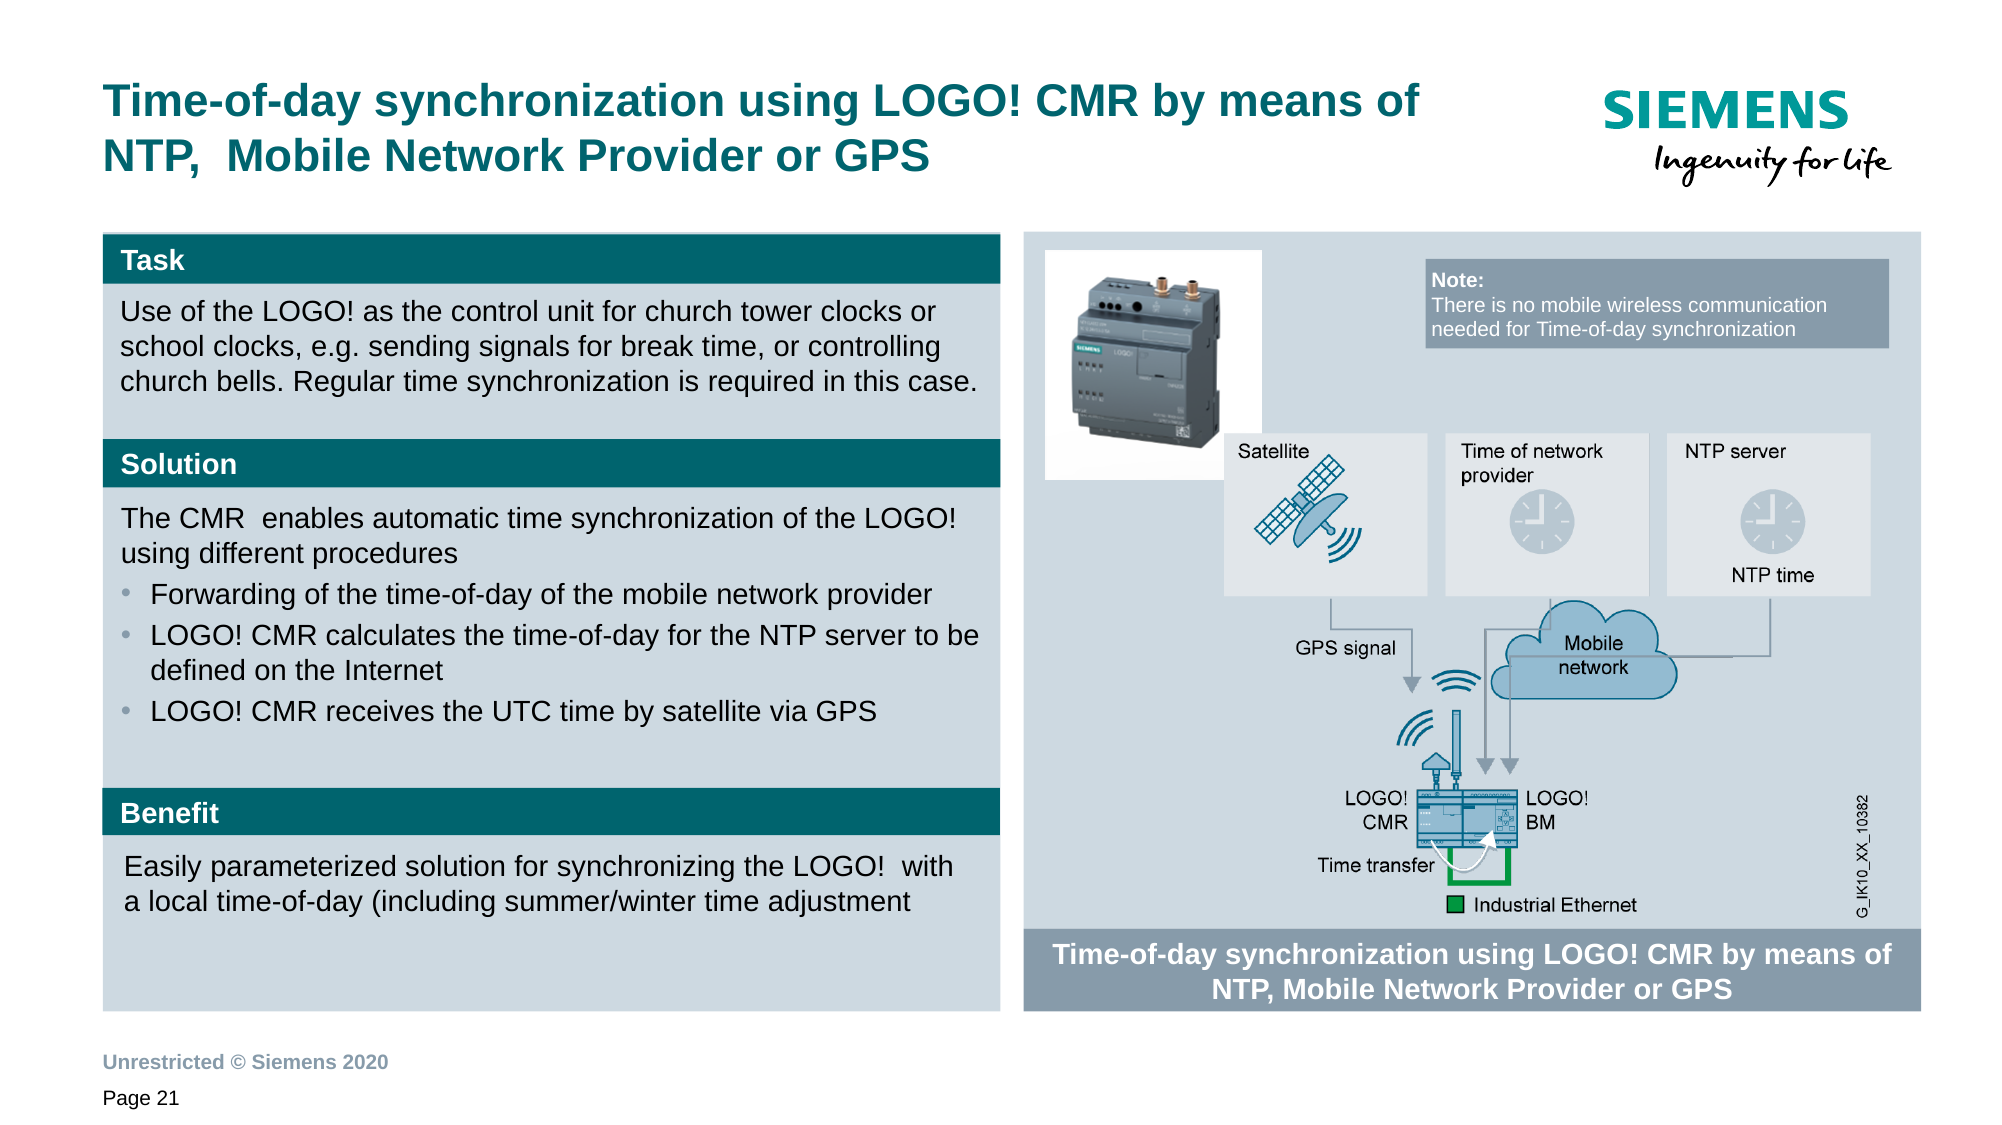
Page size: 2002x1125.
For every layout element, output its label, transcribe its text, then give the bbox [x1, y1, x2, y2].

text_box Benefit [102, 787, 1000, 836]
text_box The CMR enables automatic time synchronization of the LOGO! using different procedures Forwarding of the time-of-day of the mobile network provider LOGO! CMR calculates the time-of-day for the NTP server to be defined on the Internet LOGO! CMR receives the UTC time by satellite via GPS [103, 487, 1001, 788]
text_box Easily parameterized solution for synchronizing the LOGO! with a local time-of-day (including summer/winter time adjustment [106, 835, 984, 1006]
text_box Solution [102, 439, 1001, 488]
text_box Note: There is no mobile wireless communication needed for Time-of-day synchronization [1425, 258, 1890, 349]
text_box Use of the LOGO! as the control unit for church tower clocks or school clocks, e.g. sending signals for break time, or controlling church bells. Regular time synchronization is required in this case. [102, 280, 1000, 451]
text_box [1023, 237, 1922, 928]
text_box Task [102, 234, 1001, 284]
text_box Time-of-day synchronization using LOGO! CMR by means of NTP, Mobile Network Provider or GPS [1023, 928, 1922, 1012]
title Time-of-day synchronization using LOGO! CMR by means of NTP, Mobile Network Provider or GPS [0, 0, 2001, 237]
text_box [102, 788, 1001, 1012]
picture [1044, 250, 1874, 921]
